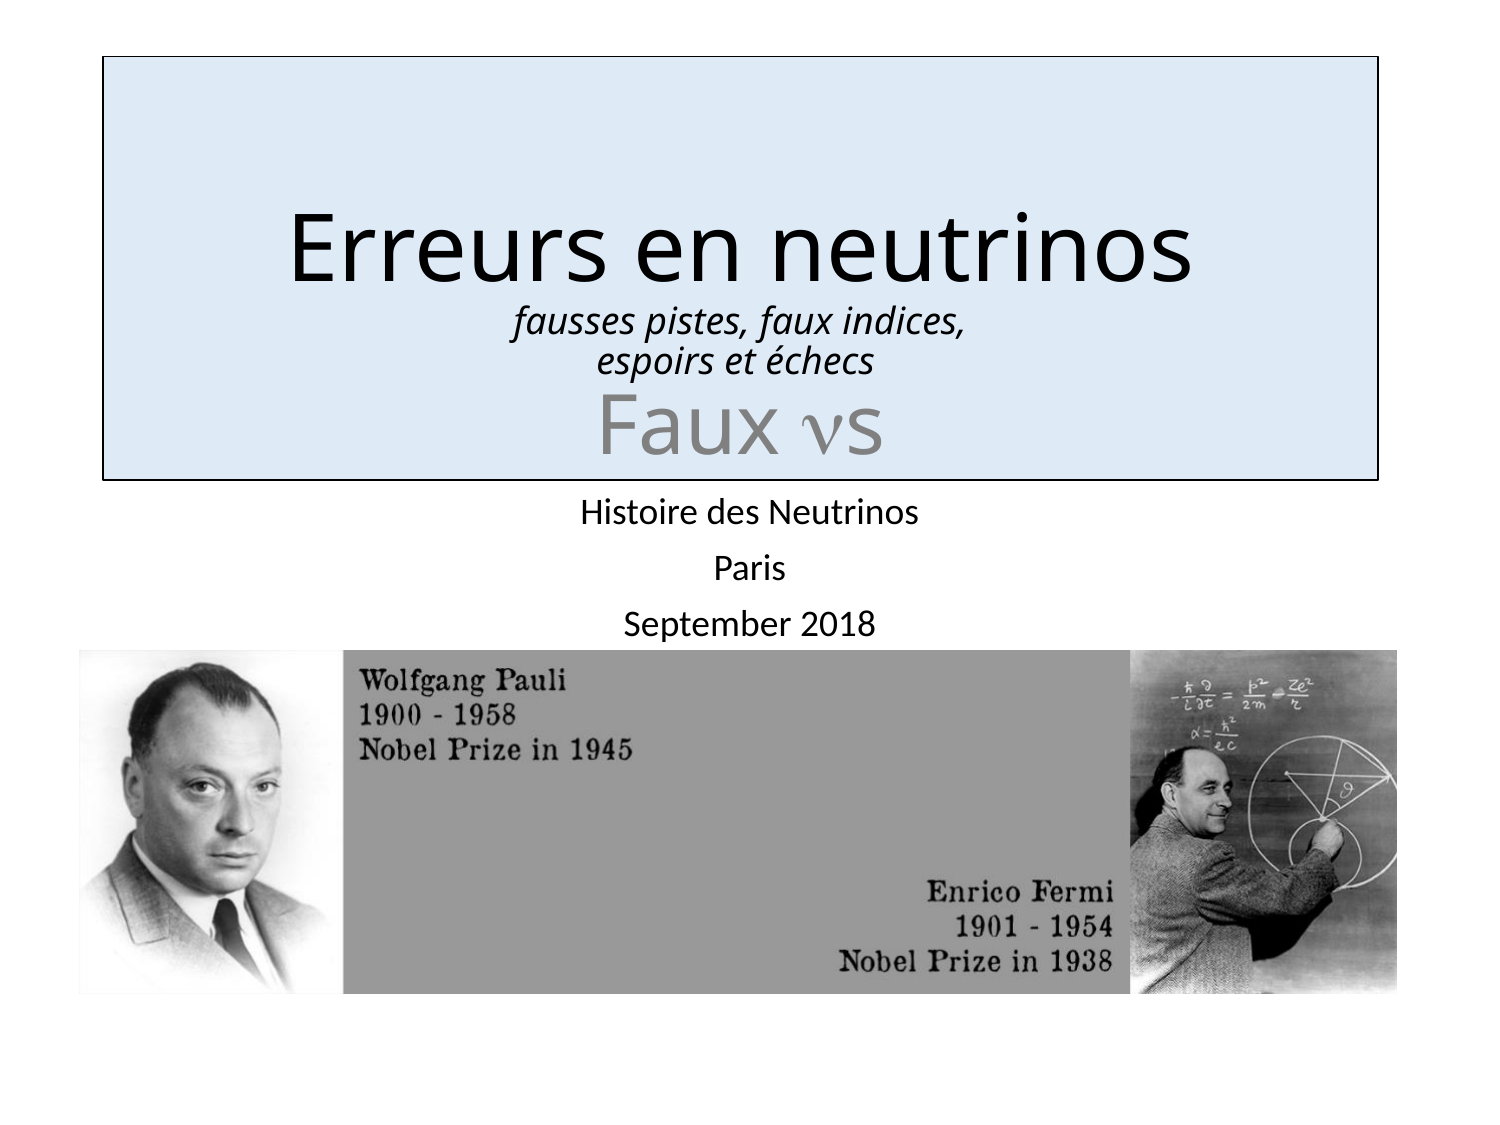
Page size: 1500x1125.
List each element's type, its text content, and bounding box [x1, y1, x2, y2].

picture [79, 650, 1397, 994]
title Erreurs en neutrinos fausses pistes, faux indices, espoirs et échecs Faux ns [103, 56, 1379, 481]
subtitle Histoire des Neutrinos Paris September 2018 [187, 484, 1313, 650]
